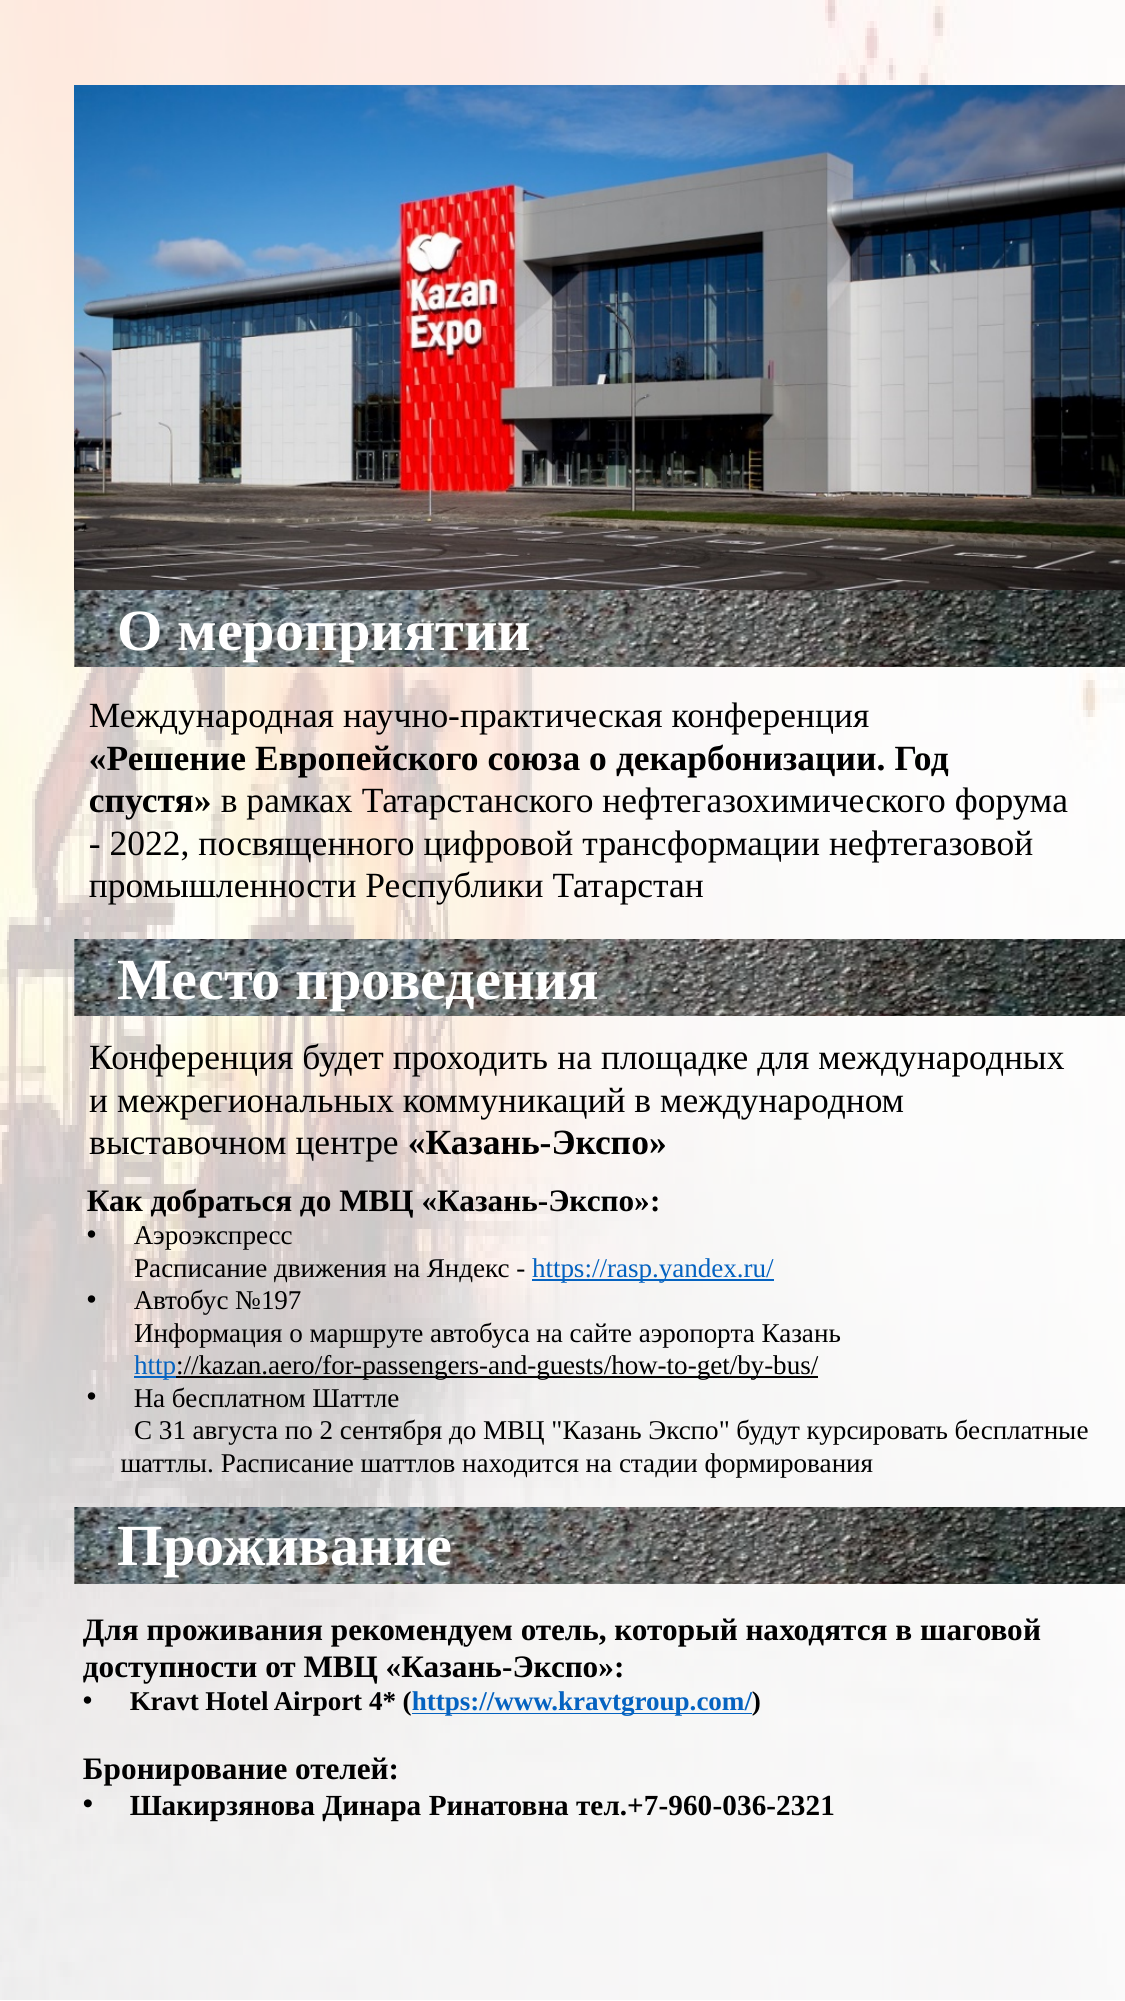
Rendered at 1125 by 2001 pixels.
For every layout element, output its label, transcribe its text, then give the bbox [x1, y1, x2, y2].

picture [74, 1507, 1125, 1584]
picture [74, 85, 1125, 667]
picture [74, 939, 1125, 1016]
text_box Для проживания рекомендуем отель, который находятся в шаговой доступности от МВЦ «Казань-Экспо»: Kravt Hotel Airport 4* (https://www.kravtgroup.com/) Бронирование отелей: Шакирзянова Динара Ринатовна тел.+7-960-036-2321 [68, 1601, 1105, 1829]
text_box Место проведения [17, 939, 700, 1020]
text_box Международная научно-практическая конференция «Решение Европейского союза о декарбонизации. Год спустя» в рамках Татарстанского нефтегазохимического форума - 2022, посвященного цифровой трансформации нефтегазовой промышленности Республики Татарстан [74, 684, 1094, 913]
text_box Конференция будет проходить на площадке для международных и межрегиональных коммуникаций в международном выставочном центре «Казань-Экспо» [74, 1026, 1105, 1170]
text_box Проживание [0, 1505, 638, 1586]
text_box Как добраться до МВЦ «Казань-Экспо»: Аэроэкспресс Расписание движения на Яндекс - https://rasp.yandex.ru/ Автобус №197 Информация о маршруте автобуса на сайте аэропорта Казань http://kazan.aero/for-passengers-and-guests/how-to-get/by-bus/ На бесплатном Шаттле С 31 августа по 2 сентября до МВЦ "Казань Экспо" будут курсировать бесплатные шаттлы. Расписание шаттлов находится на стадии формирования [72, 1172, 1109, 1485]
title О мероприятии [0, 590, 683, 671]
